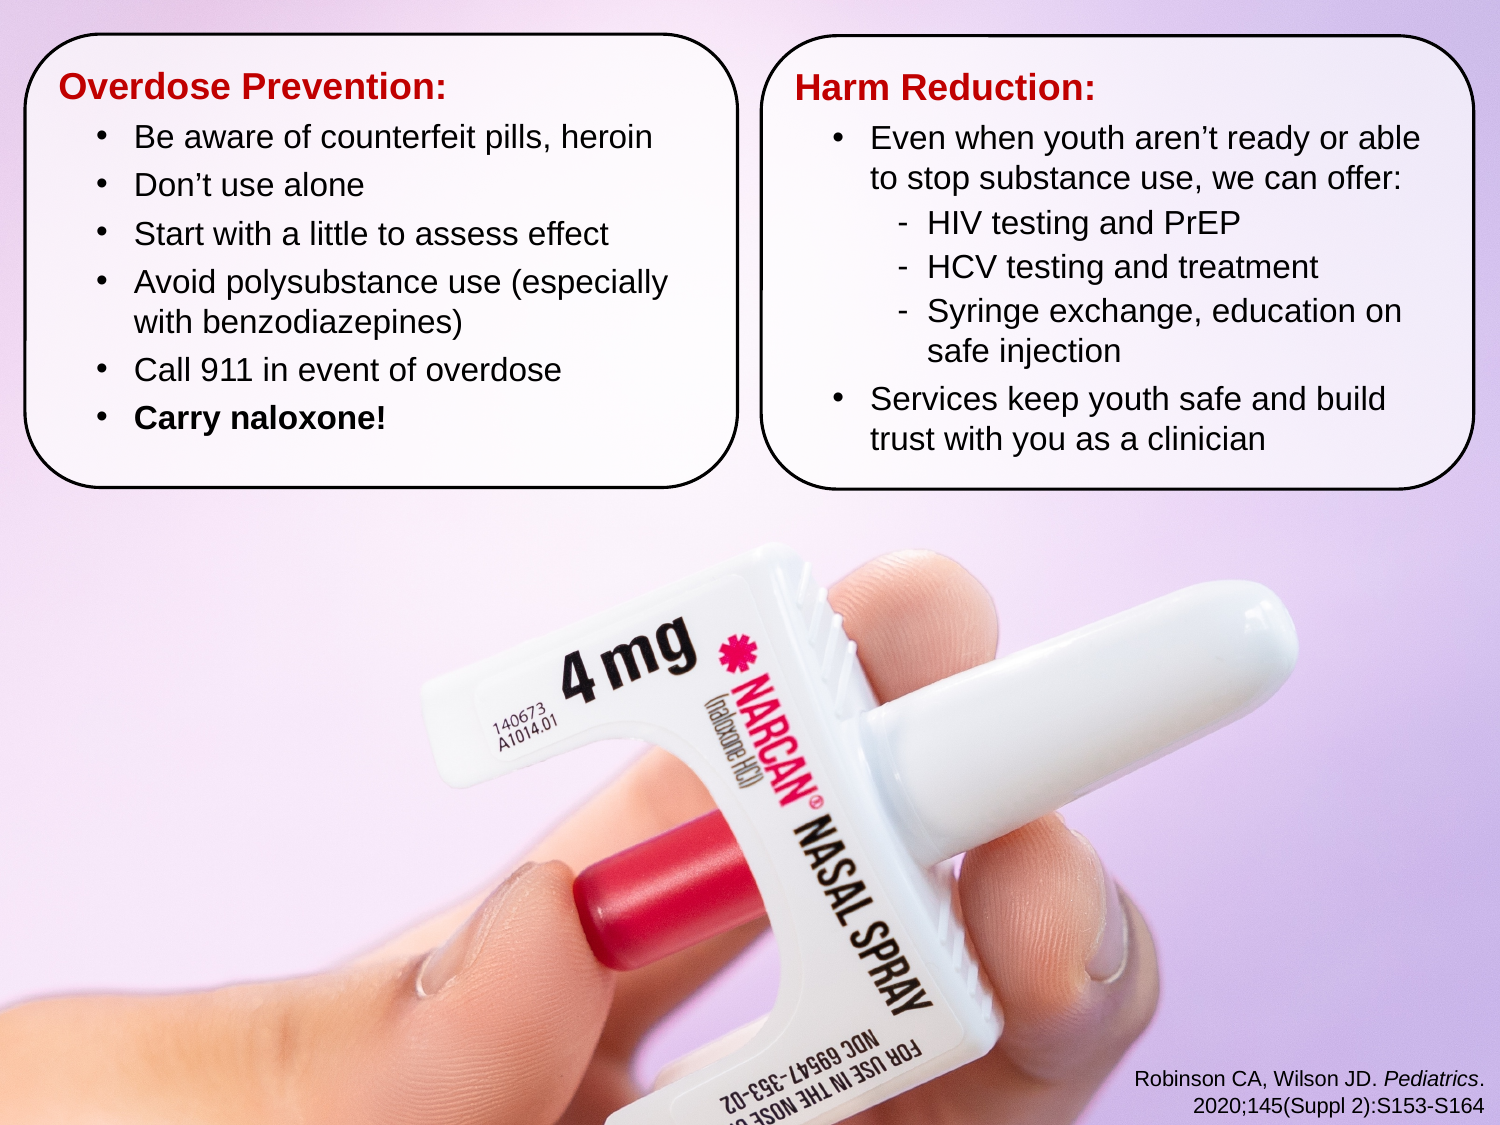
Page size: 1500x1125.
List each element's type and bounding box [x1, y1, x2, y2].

list [0, 0, 1500, 1125]
